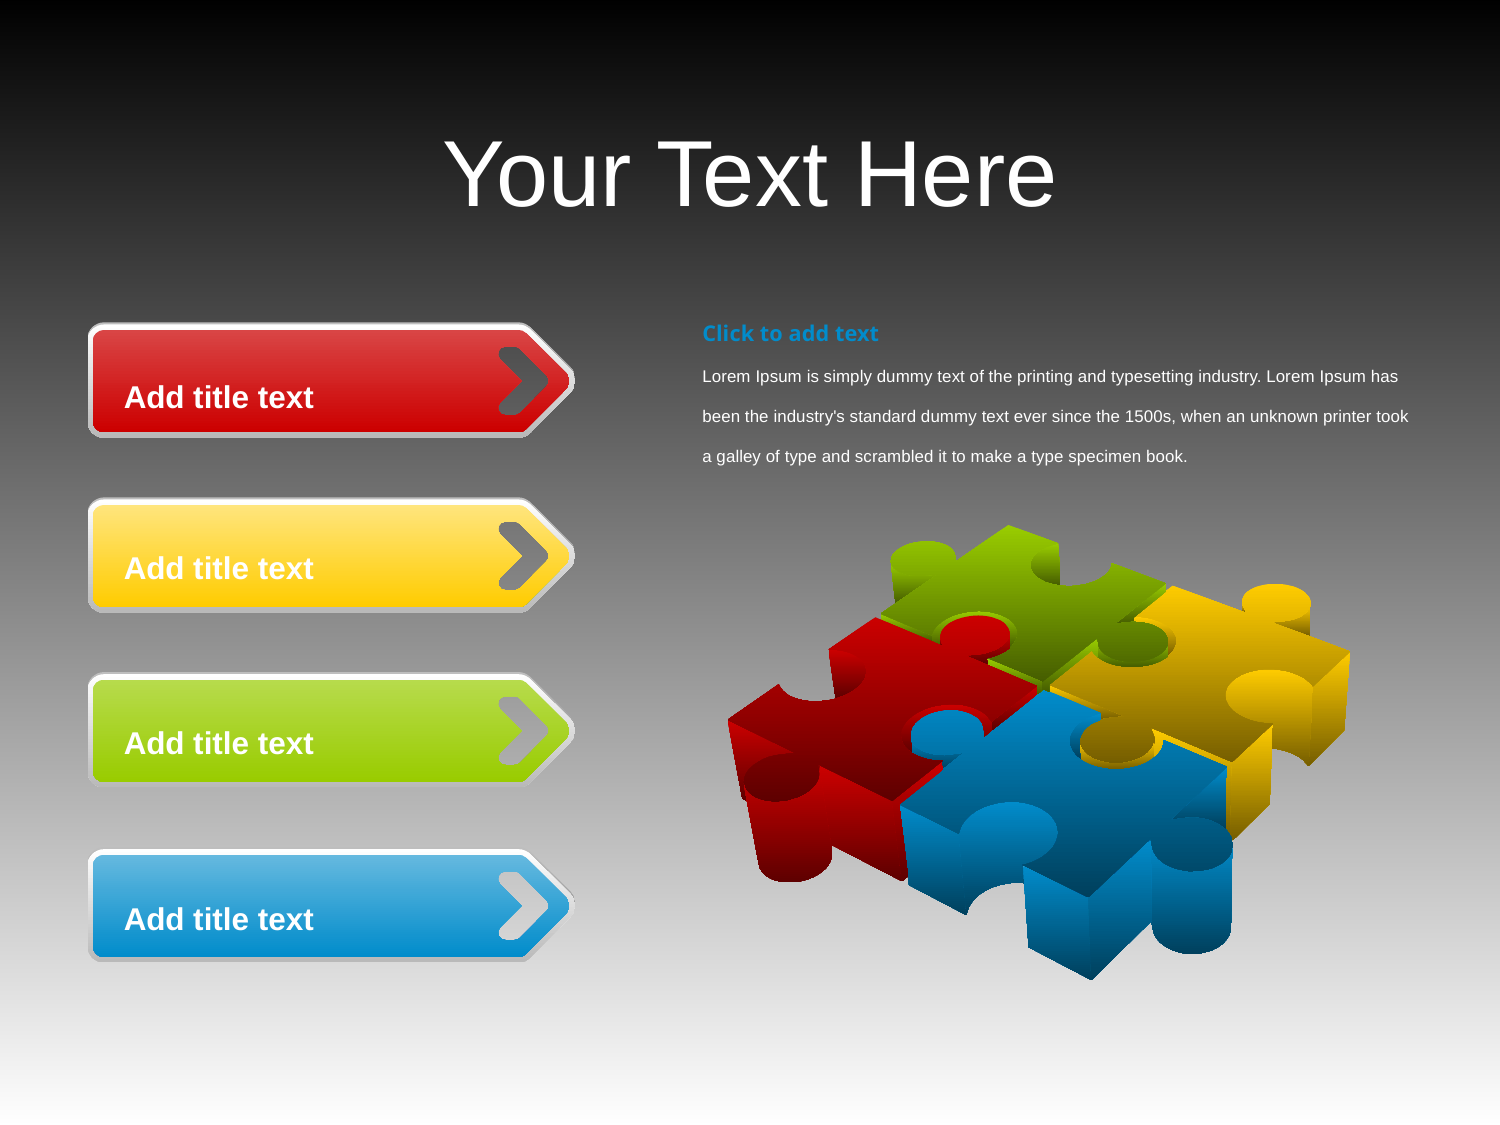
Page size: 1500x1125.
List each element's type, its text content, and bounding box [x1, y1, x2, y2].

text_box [87, 322, 576, 438]
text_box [87, 497, 576, 613]
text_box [87, 671, 576, 788]
text_box Your Text Here [50, 112, 1451, 225]
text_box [727, 524, 1351, 981]
text_box Click to add text Lorem Ipsum is simply dummy text of the printing and typesetting industry. Lorem Ipsum has been the industry's standard dummy text ever since the 1500s, when an unknown printer took a galley of type and scrambled it to make a type specimen book. [687, 287, 1425, 473]
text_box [87, 846, 576, 963]
